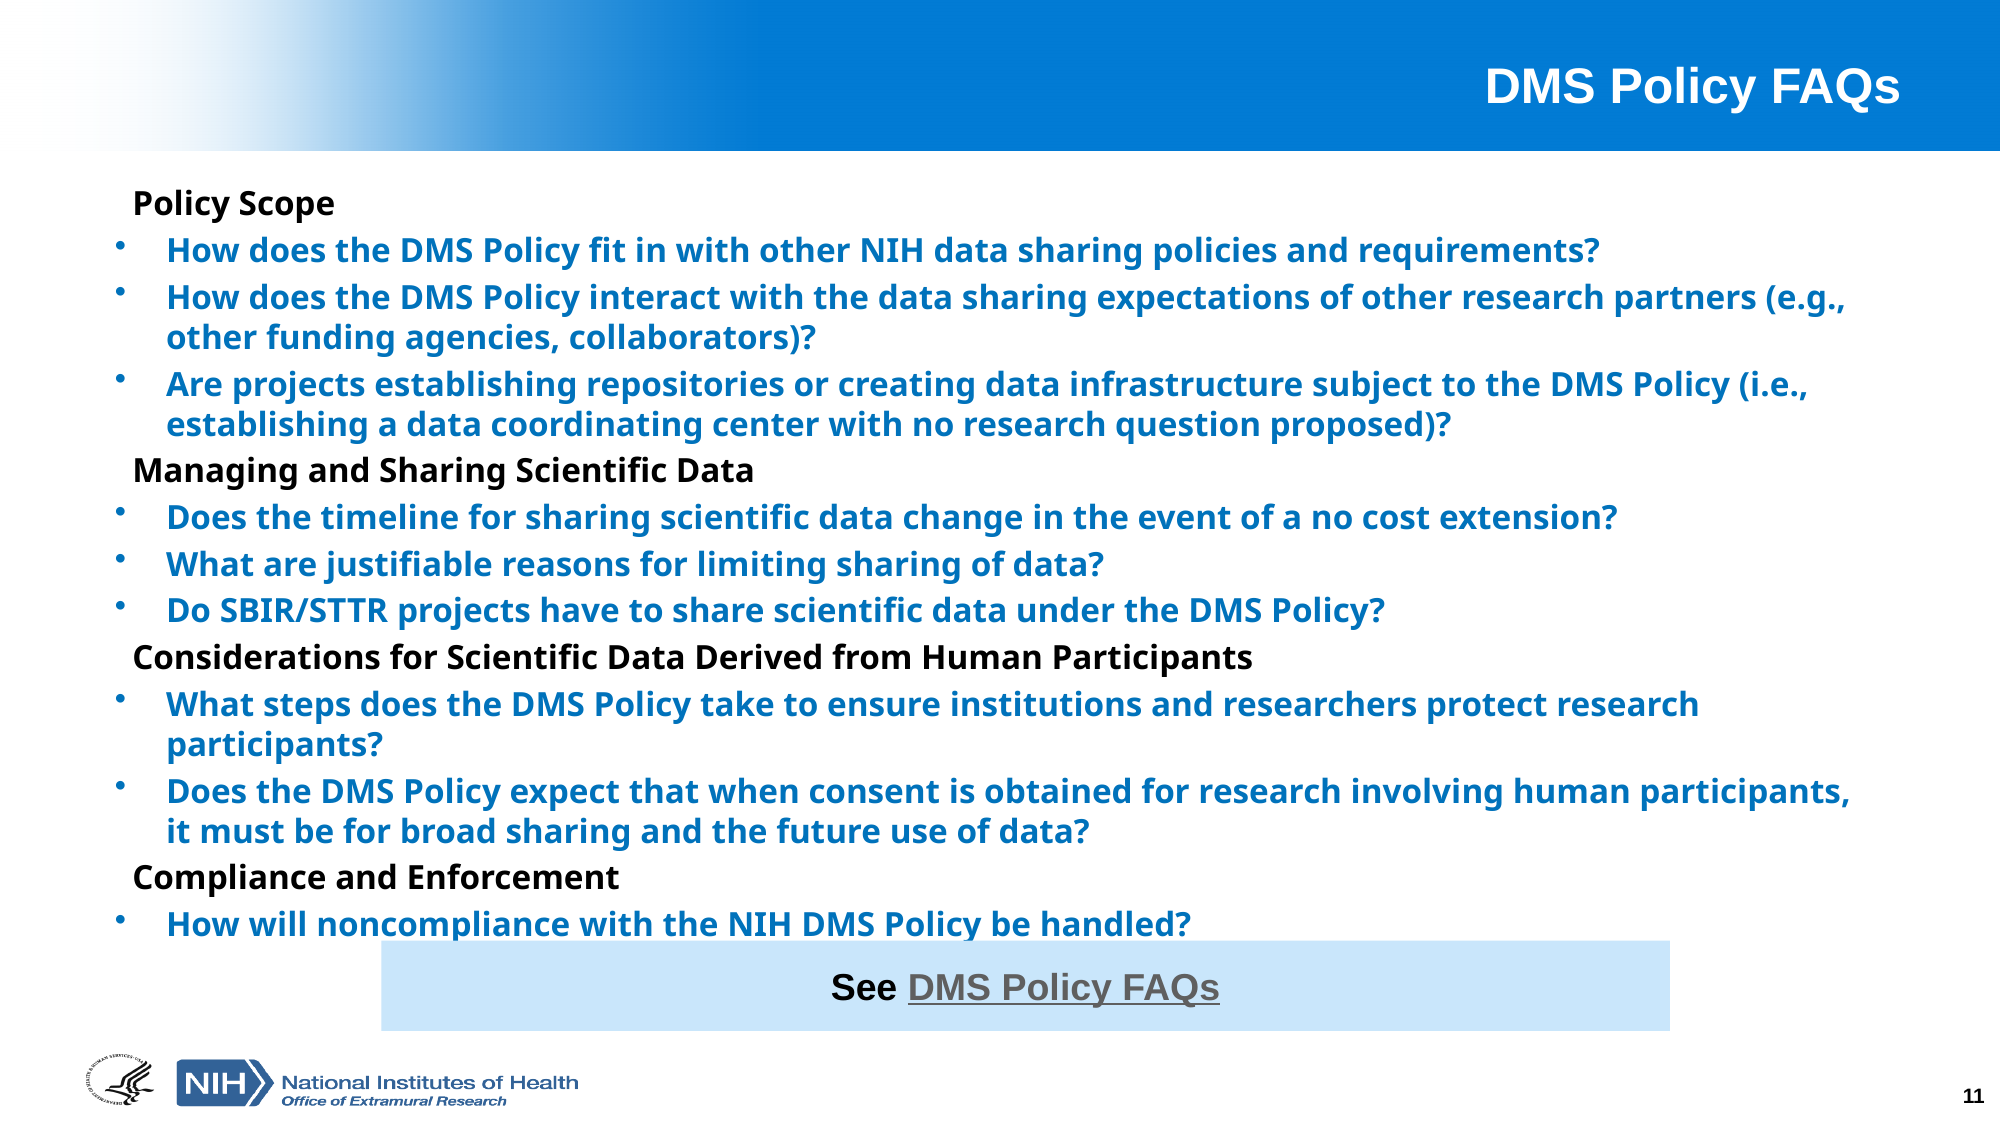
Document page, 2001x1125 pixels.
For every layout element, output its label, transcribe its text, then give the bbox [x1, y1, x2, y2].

picture [166, 1049, 585, 1113]
list Policy Scope How does the DMS Policy fit in with other NIH data sharing policies and requirements? How does the DMS Policy interact with the data sharing expectations of other research partners (e.g., other funding agencies, collaborators)? Are projects establishing repositories or creating data infrastructure subject to the DMS Policy (i.e., establishing a data coordinating center with no research question proposed)? Managing and Sharing Scientific Data Does the timeline for sharing scientific data change in the event of a no cost extension? What are justifiable reasons for limiting sharing of data? Do SBIR/STTR projects have to share scientific data under the DMS Policy? Considerations for Scientific Data Derived from Human Participants What steps does the DMS Policy take to ensure institutions and researchers protect research participants? Does the DMS Policy expect that when consent is obtained for research involving human participants, it must be for broad sharing and the future use of data? Compliance and Enforcement How will noncompliance with the NIH DMS Policy be handled? [99, 174, 1900, 963]
slide_number 11 [1700, 1074, 2000, 1101]
picture [86, 1054, 155, 1106]
text_box See DMS Policy FAQs [381, 940, 1670, 1031]
picture [0, 0, 2000, 151]
title DMS Policy FAQs [249, 37, 1917, 130]
